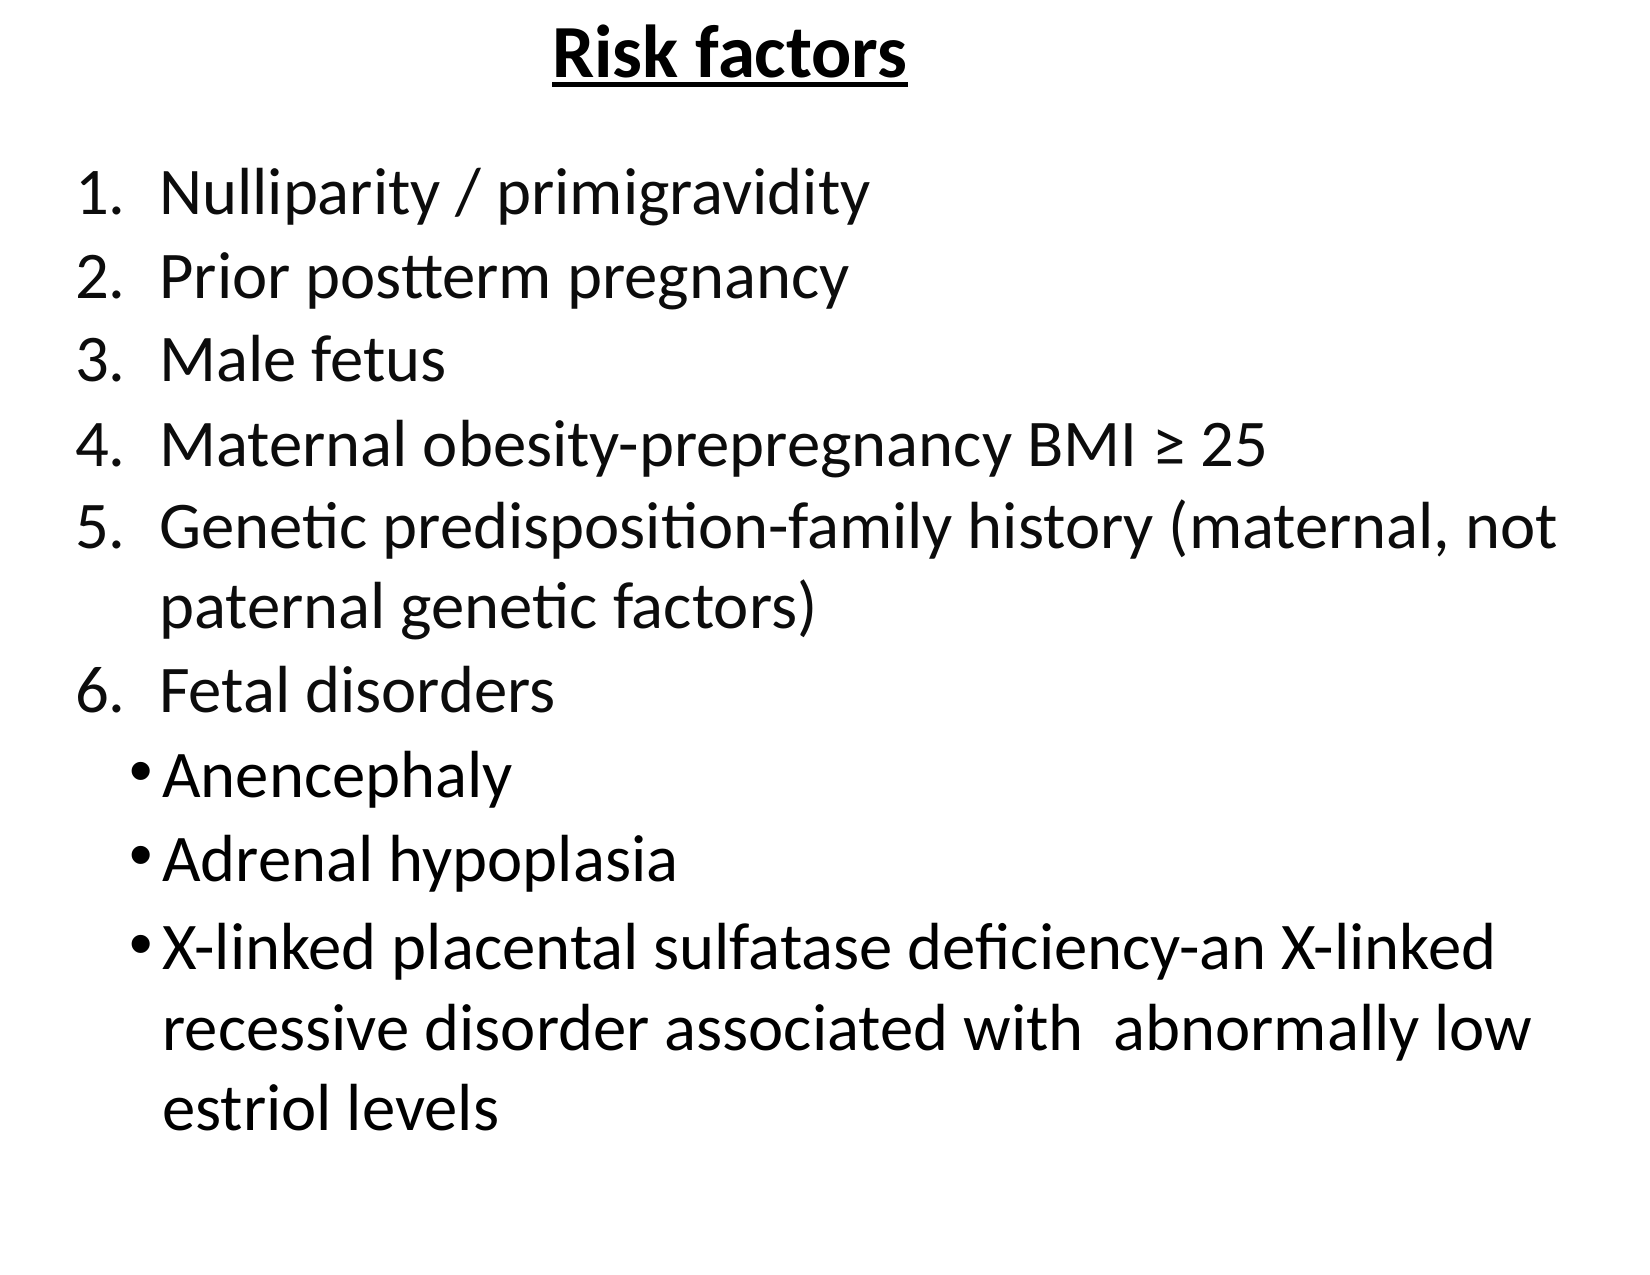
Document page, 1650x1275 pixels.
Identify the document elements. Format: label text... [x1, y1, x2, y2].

title Risk factors [549, 0, 925, 141]
text_box Nulliparity / primigravidity Prior postterm pregnancy Male fetus Maternal obesity-prepregnancy BMI ≥ 25 Genetic predisposition-family history (maternal, not paternal genetic factors) Fetal disorders Anencephaly Adrenal hypoplasia X-linked placental sulfatase deficiency-an X-linked recessive disorder associated with abnormally low estriol levels [12, 141, 1650, 1144]
